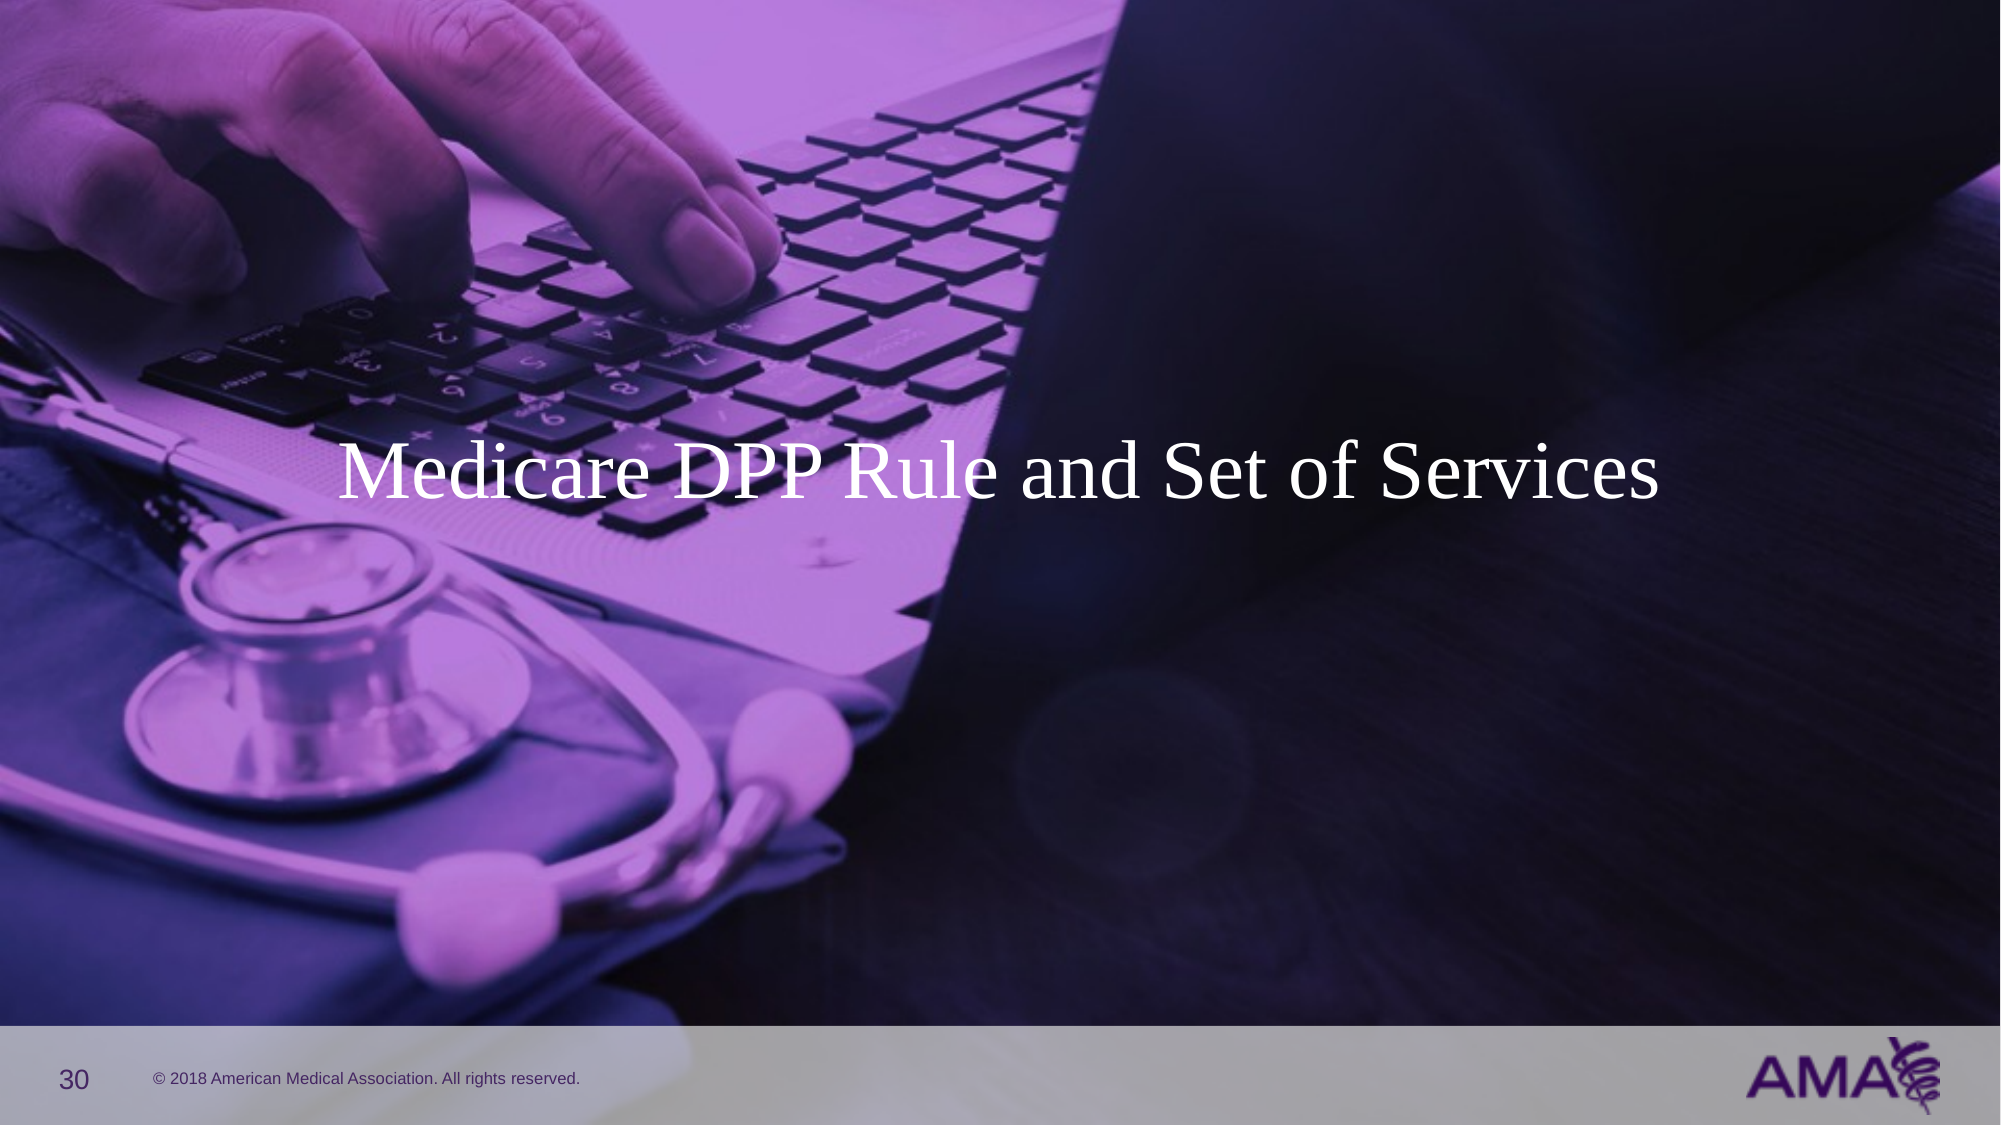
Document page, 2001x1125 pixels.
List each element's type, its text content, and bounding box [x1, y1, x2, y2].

picture [1746, 1037, 1940, 1115]
slide_number 30 [43, 1048, 247, 1109]
title Medicare DPP Rule and Set of Services [88, 245, 1912, 685]
picture [0, 0, 2001, 1125]
